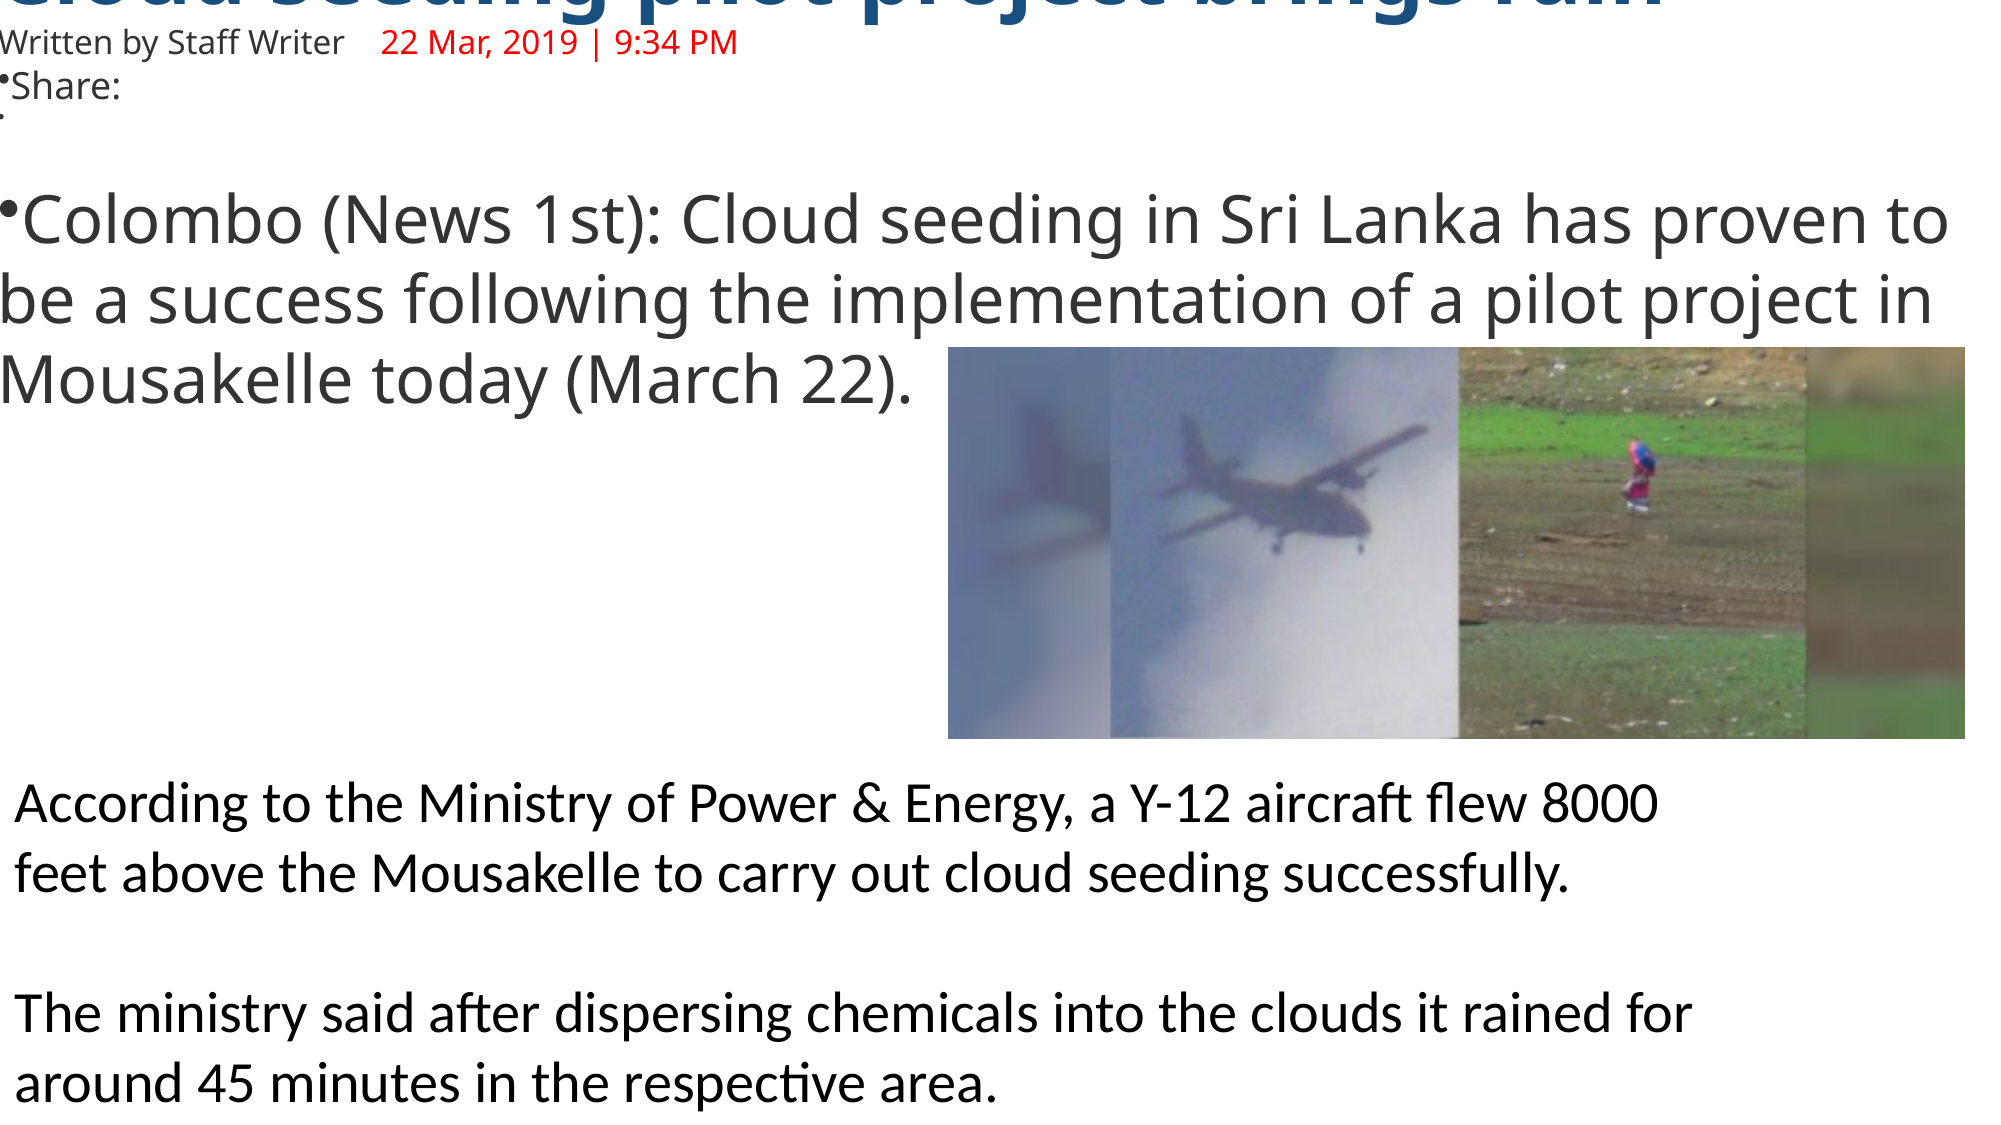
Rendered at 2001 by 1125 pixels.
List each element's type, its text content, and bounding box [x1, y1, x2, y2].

picture [948, 347, 1965, 739]
text_box Cloud seeding pilot project brings rain Written by Staff Writer 22 Mar, 2019 | 9:34 PM Share: Colombo (News 1st): Cloud seeding in Sri Lanka has proven to be a success following the implementation of a pilot project in Mousakelle today (March 22). [0, 0, 2000, 430]
text_box According to the Ministry of Power & Energy, a Y-12 aircraft flew 8000 feet above the Mousakelle to carry out cloud seeding successfully. The ministry said after dispersing chemicals into the clouds it rained for around 45 minutes in the respective area. [0, 756, 2000, 1122]
